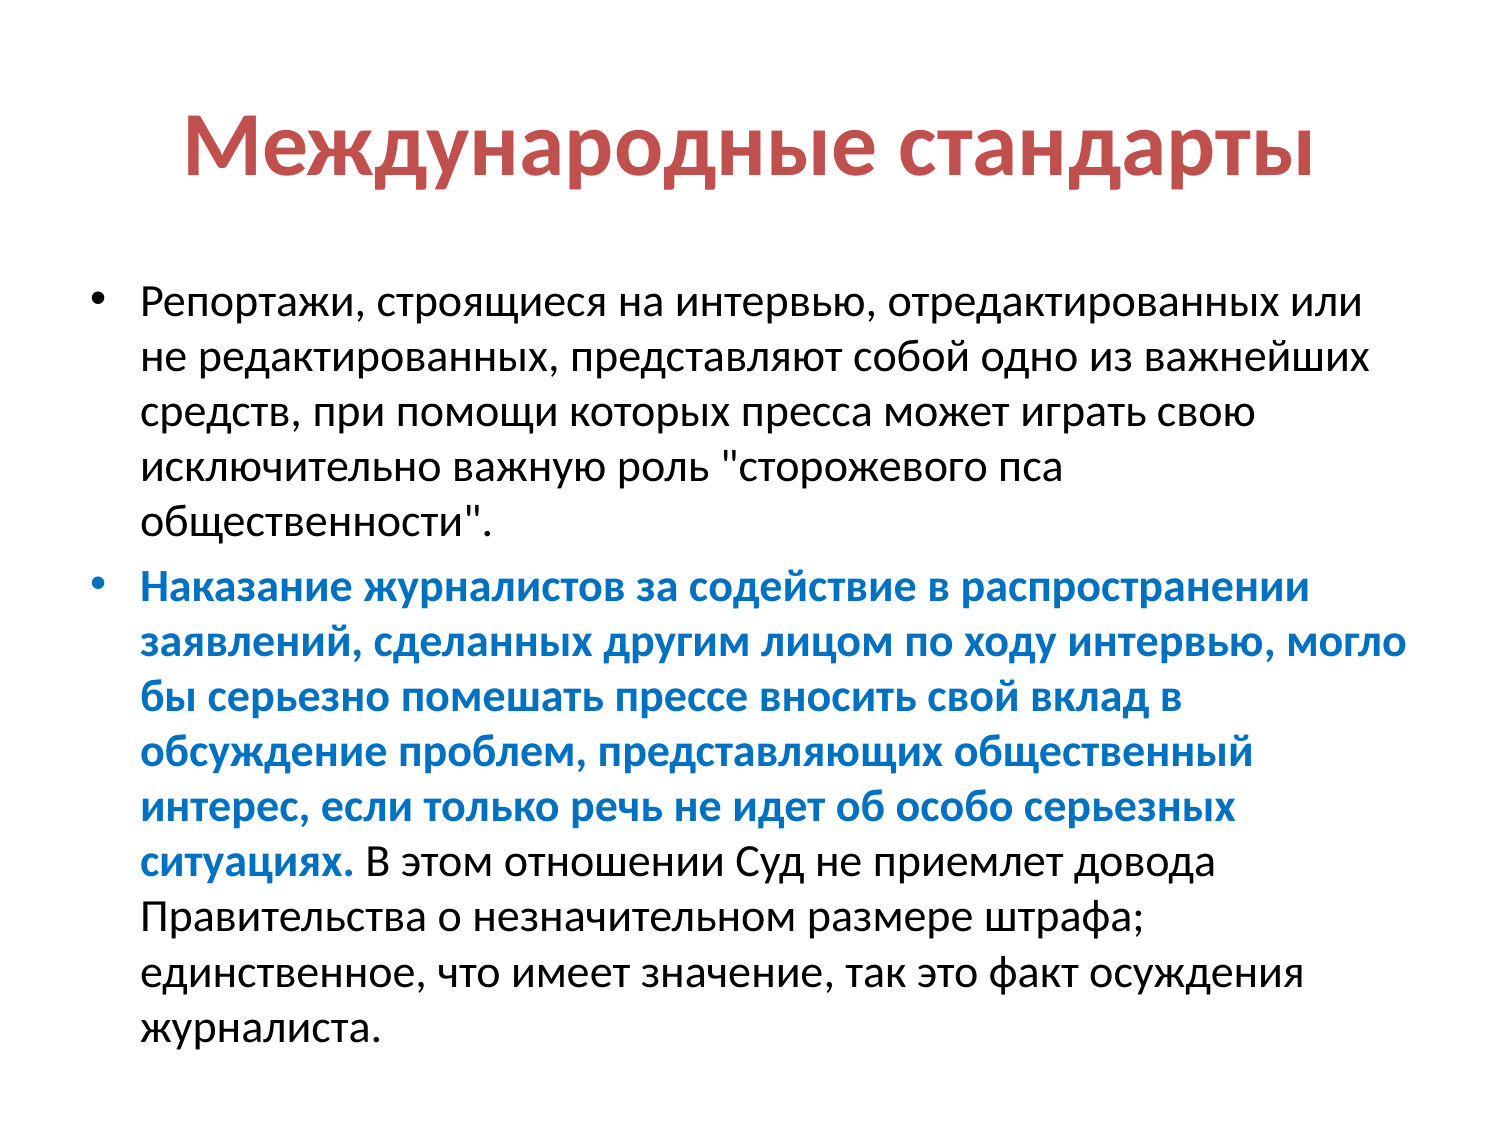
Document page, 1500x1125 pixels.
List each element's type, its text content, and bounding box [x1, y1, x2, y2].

title Международные стандарты [75, 45, 1425, 233]
list Репортажи, строящиеся на интервью, отредактированных или не редактированных, представляют собой одно из важнейших средств, при помощи которых пресса может играть свою исключительно важную роль "сторожевого пса общественности". Наказание журналистов за содействие в распространении заявлений, сделанных другим лицом по ходу интервью, могло бы серьезно помешать прессе вносить свой вклад в обсуждение проблем, представляющих общественный интерес, если только речь не идет об особо серьезных ситуациях. В этом отношении Суд не приемлет довода Правительства о незначительном размере штрафа; единственное, что имеет значение, так это факт осуждения журналиста. [75, 262, 1425, 1071]
